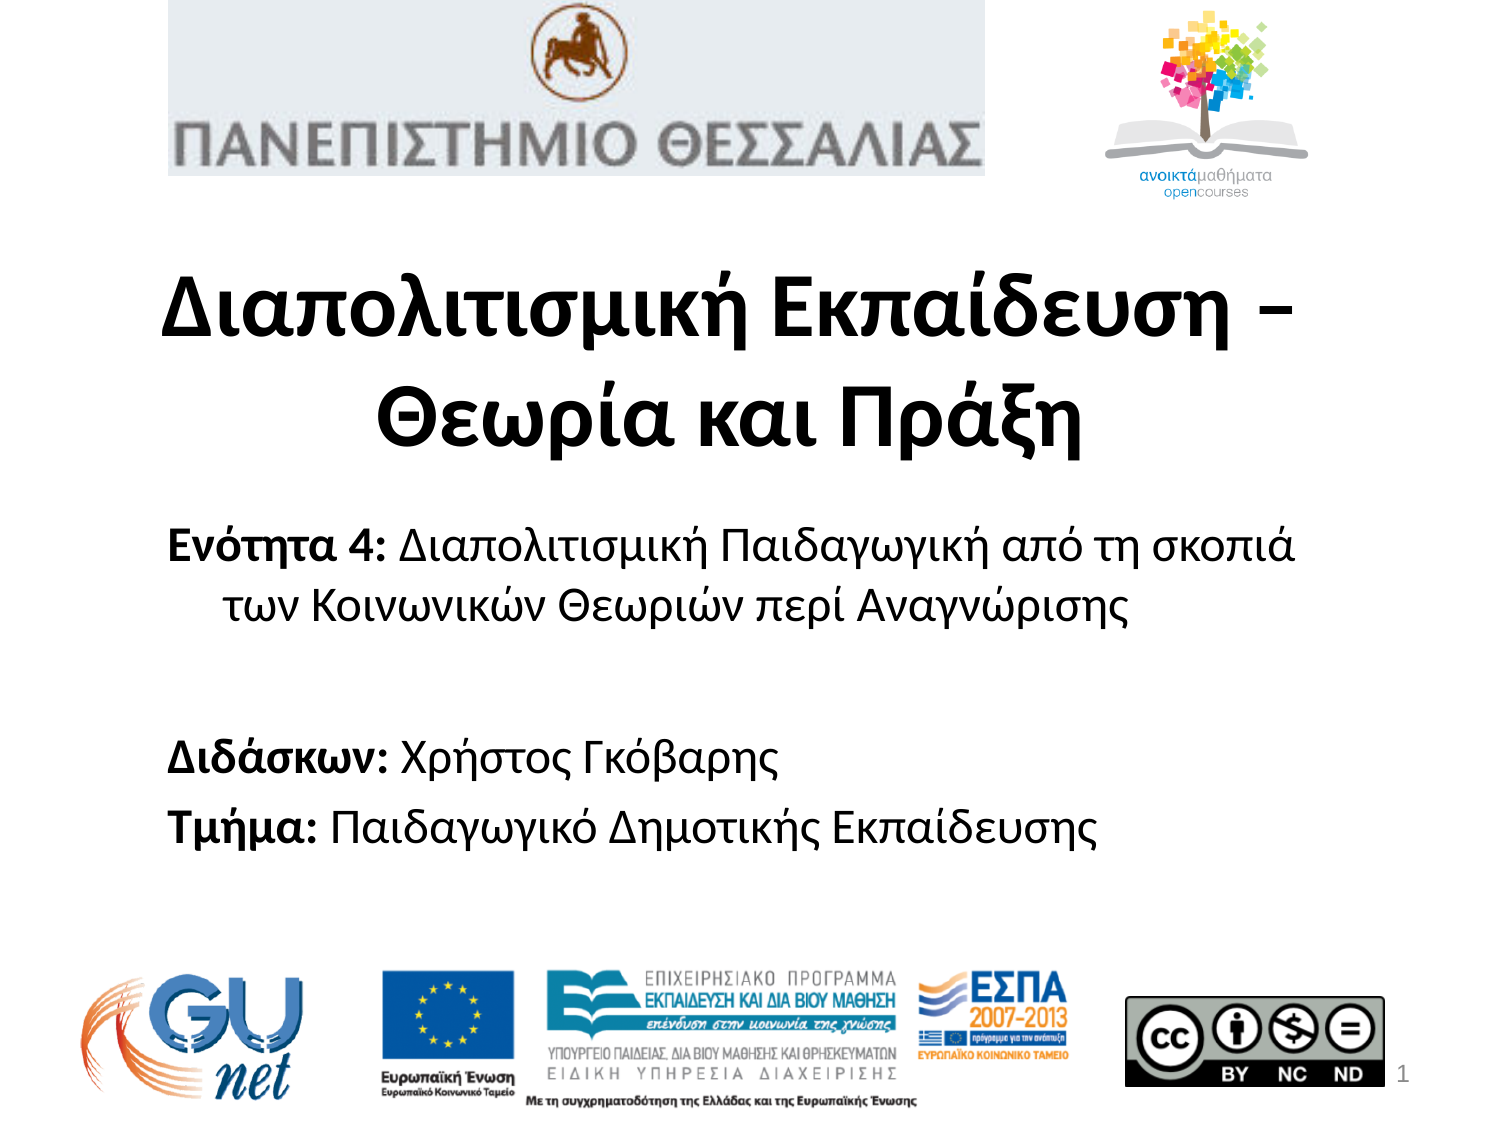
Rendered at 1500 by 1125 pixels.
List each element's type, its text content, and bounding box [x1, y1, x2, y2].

picture [351, 948, 1091, 1125]
text_box Ενότητα 4: Διαπολιτισμική Παιδαγωγική από τη σκοπιά των Κοινωνικών Θεωριών περί Αναγνώρισης Διδάσκων: Χρήστος Γκόβαρης Τμήμα: Παιδαγωγικό Δημοτικής Εκπαίδευσης [152, 503, 1340, 750]
picture [1124, 995, 1385, 1088]
text_box Διαπολιτισμική Εκπαίδευση – Θεωρία και Πράξη [93, 234, 1369, 476]
slide_number 1 [1095, 1042, 1425, 1103]
picture [70, 960, 314, 1114]
picture [168, 0, 985, 177]
picture [1101, 0, 1313, 212]
